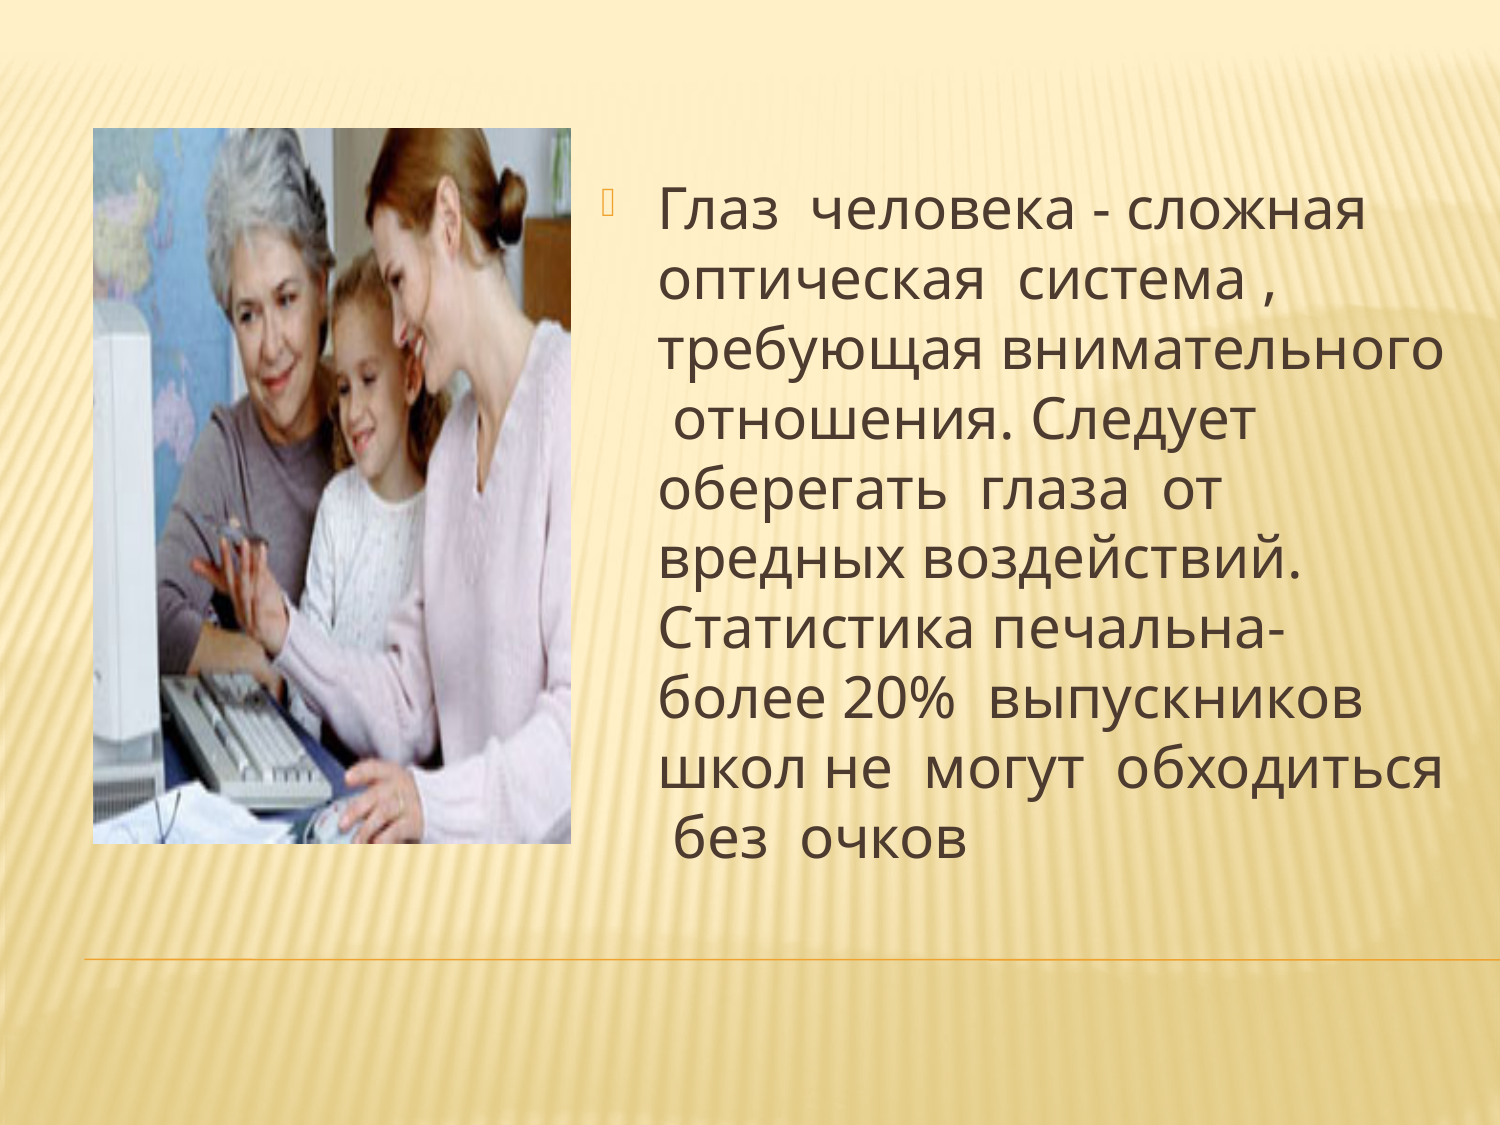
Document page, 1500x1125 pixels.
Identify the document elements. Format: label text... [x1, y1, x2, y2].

list Глаз человека - сложная оптическая система , требующая внимательного отношения. Следует оберегать глаза от вредных воздействий. Статистика печальна- более 20% выпускников школ не могут обходиться без очков [586, 164, 1463, 888]
picture [93, 128, 571, 845]
